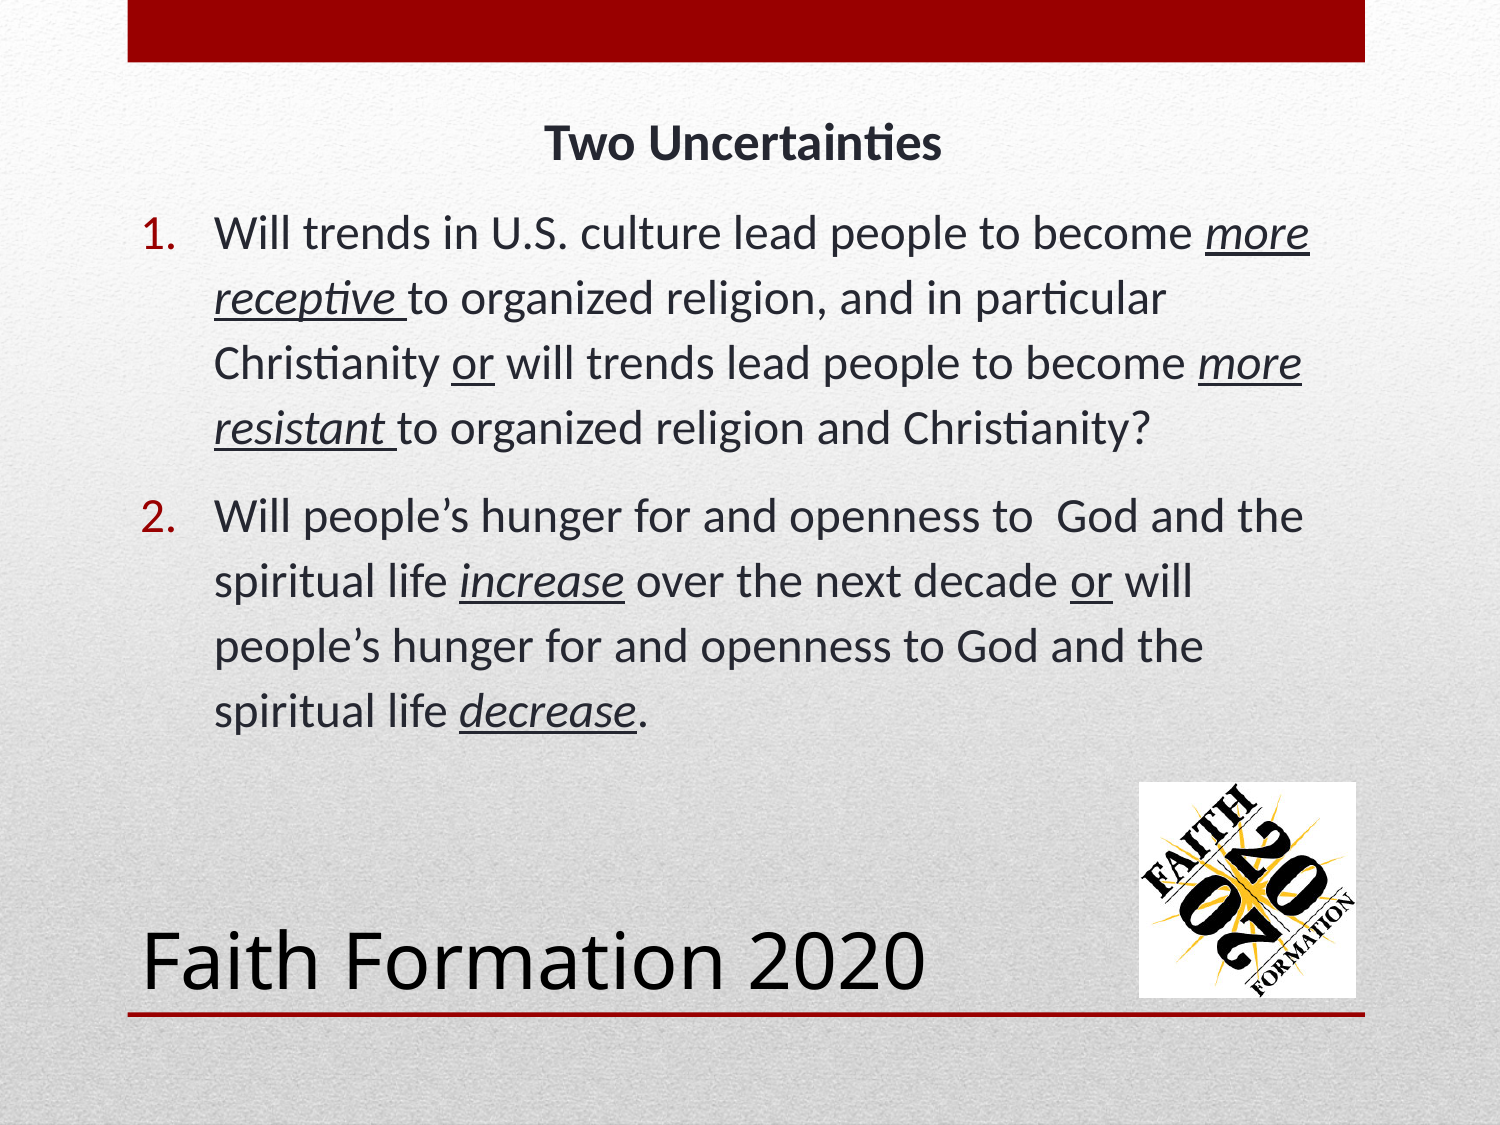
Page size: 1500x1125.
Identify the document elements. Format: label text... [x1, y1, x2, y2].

list Two Uncertainties Will trends in U.S. culture lead people to become more receptive to organized religion, and in particular Christianity or will trends lead people to become more resistant to organized religion and Christianity? Will people’s hunger for and openness to God and the spiritual life increase over the next decade or will people’s hunger for and openness to God and the spiritual life decrease. [125, 89, 1363, 750]
title Faith Formation 2020 [125, 901, 1238, 1013]
picture [1139, 781, 1357, 999]
